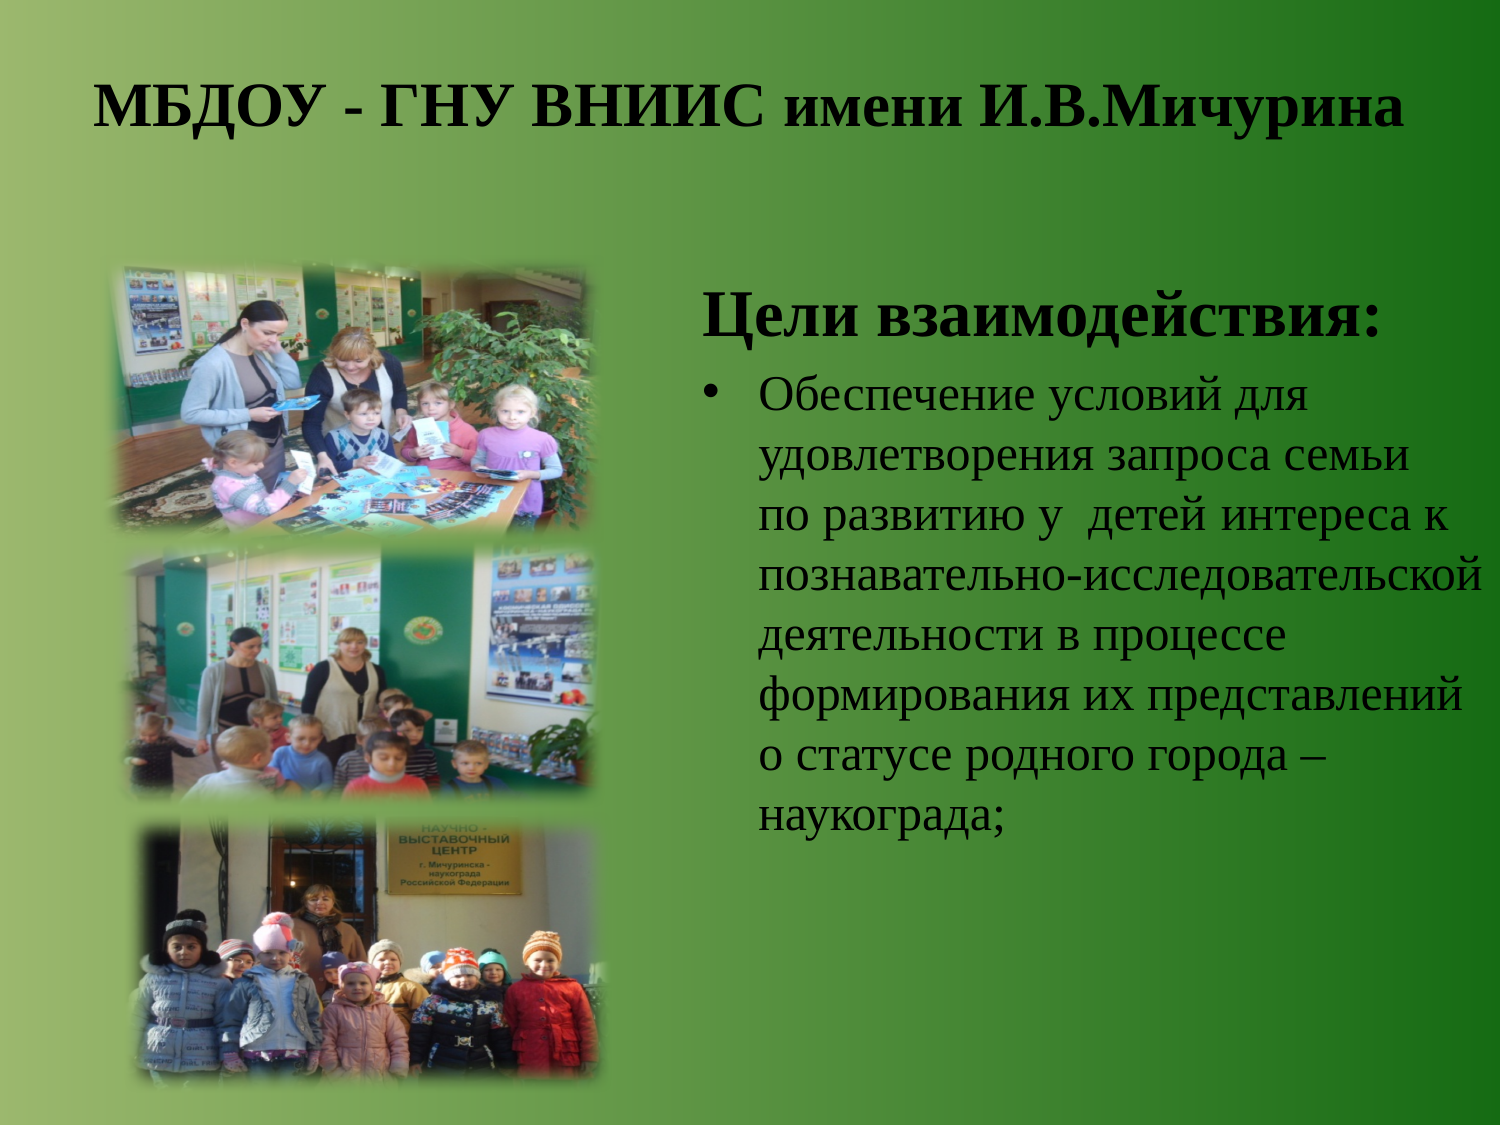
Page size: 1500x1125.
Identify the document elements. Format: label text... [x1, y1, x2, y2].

picture [123, 810, 613, 1095]
list Цели взаимодействия: Обеспечение условий для удовлетворения запроса семьи по развитию у детей интереса к познавательно-исследовательской деятельности в процессе формирования их представлений о статусе родного города –наукограда; [686, 262, 1500, 1005]
title МБДОУ - ГНУ ВНИИС имени И.В.Мичурина [75, 45, 1425, 233]
picture [100, 255, 606, 809]
